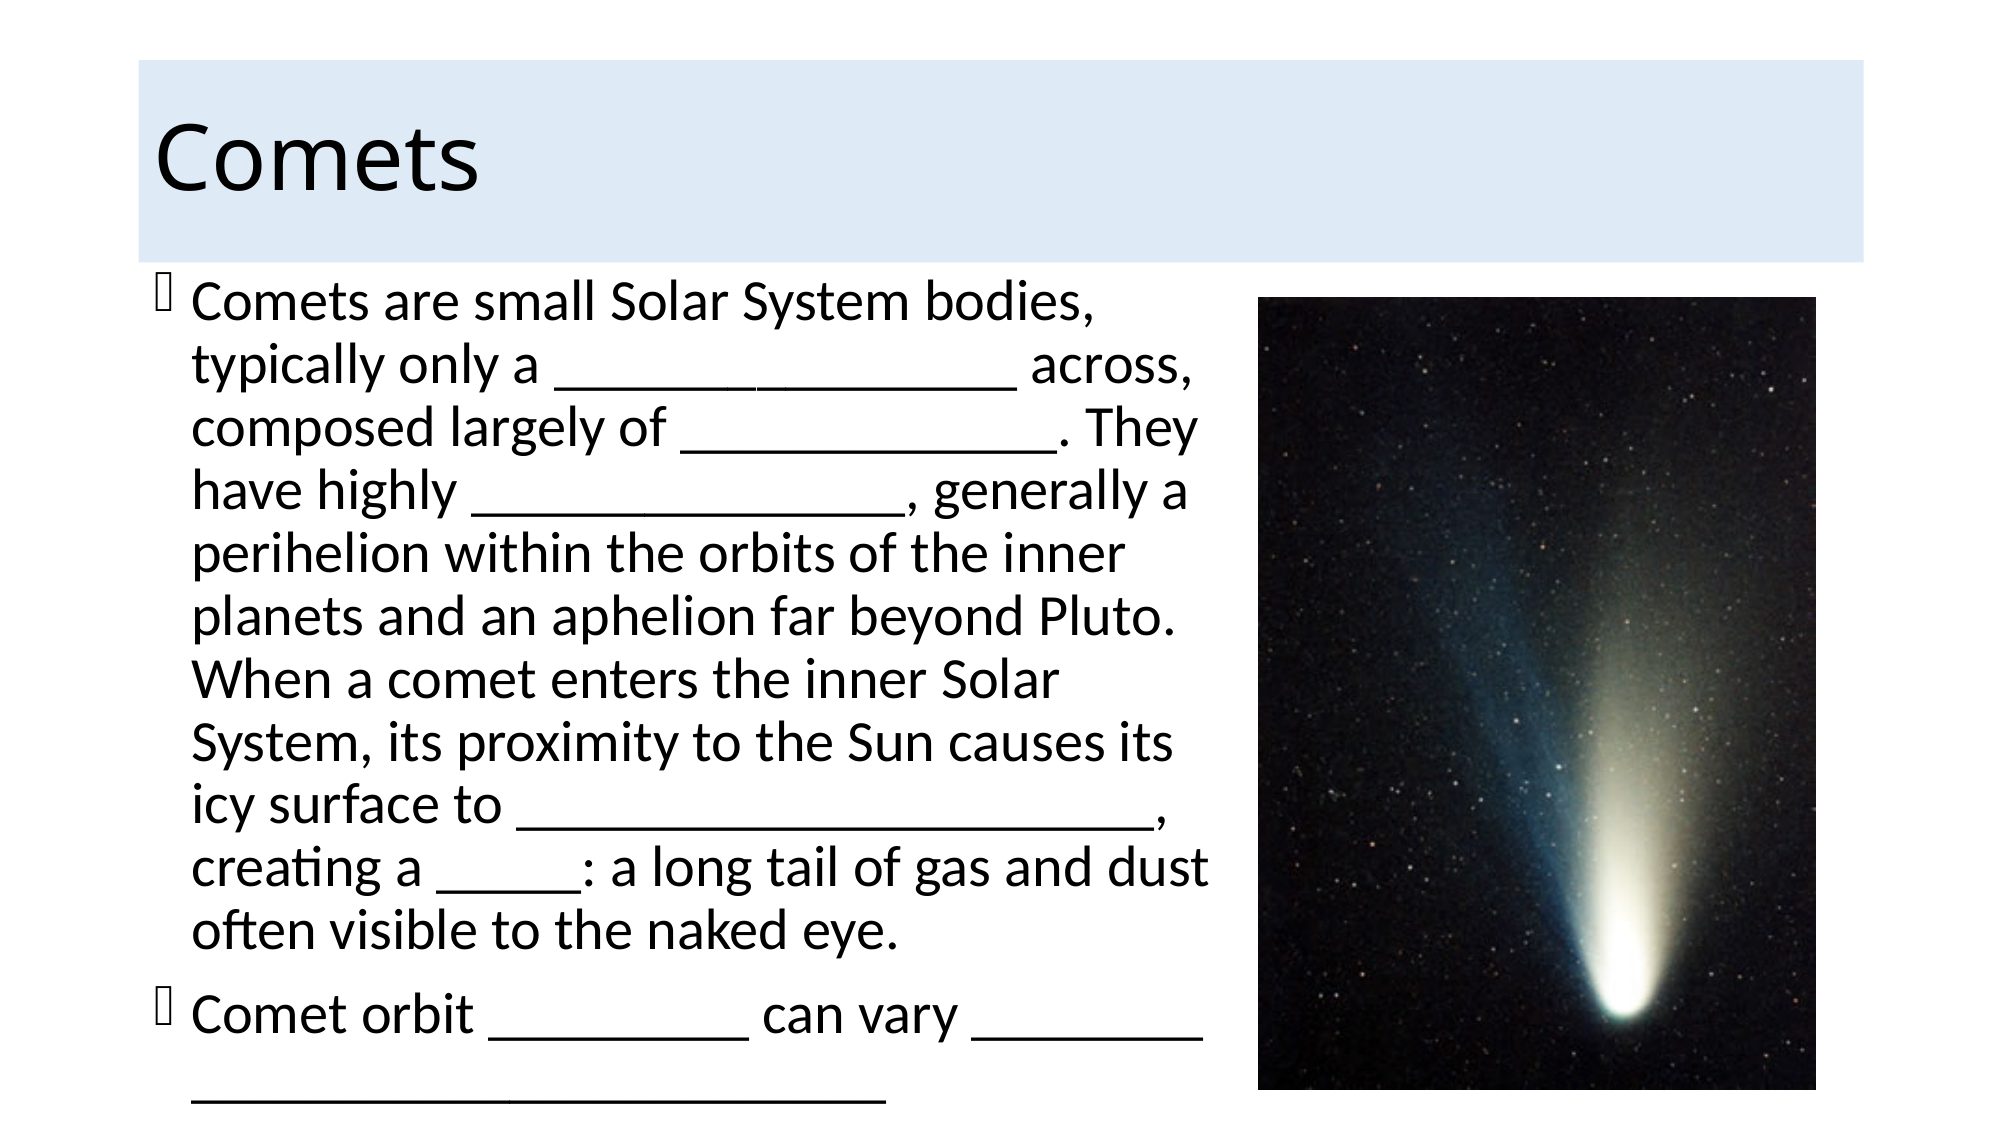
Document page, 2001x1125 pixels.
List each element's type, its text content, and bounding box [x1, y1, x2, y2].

picture [1258, 297, 1816, 1090]
title Comets [138, 60, 1864, 263]
list Comets are small Solar System bodies, typically only a ________________ across, composed largely of _____________. They have highly _______________, generally a perihelion within the orbits of the inner planets and an aphelion far beyond Pluto. When a comet enters the inner Solar System, its proximity to the Sun causes its icy surface to ______________________, creating a _____: a long tail of gas and dust often visible to the naked eye. Comet orbit _________ can vary ________ ________________________ [138, 262, 1230, 1125]
